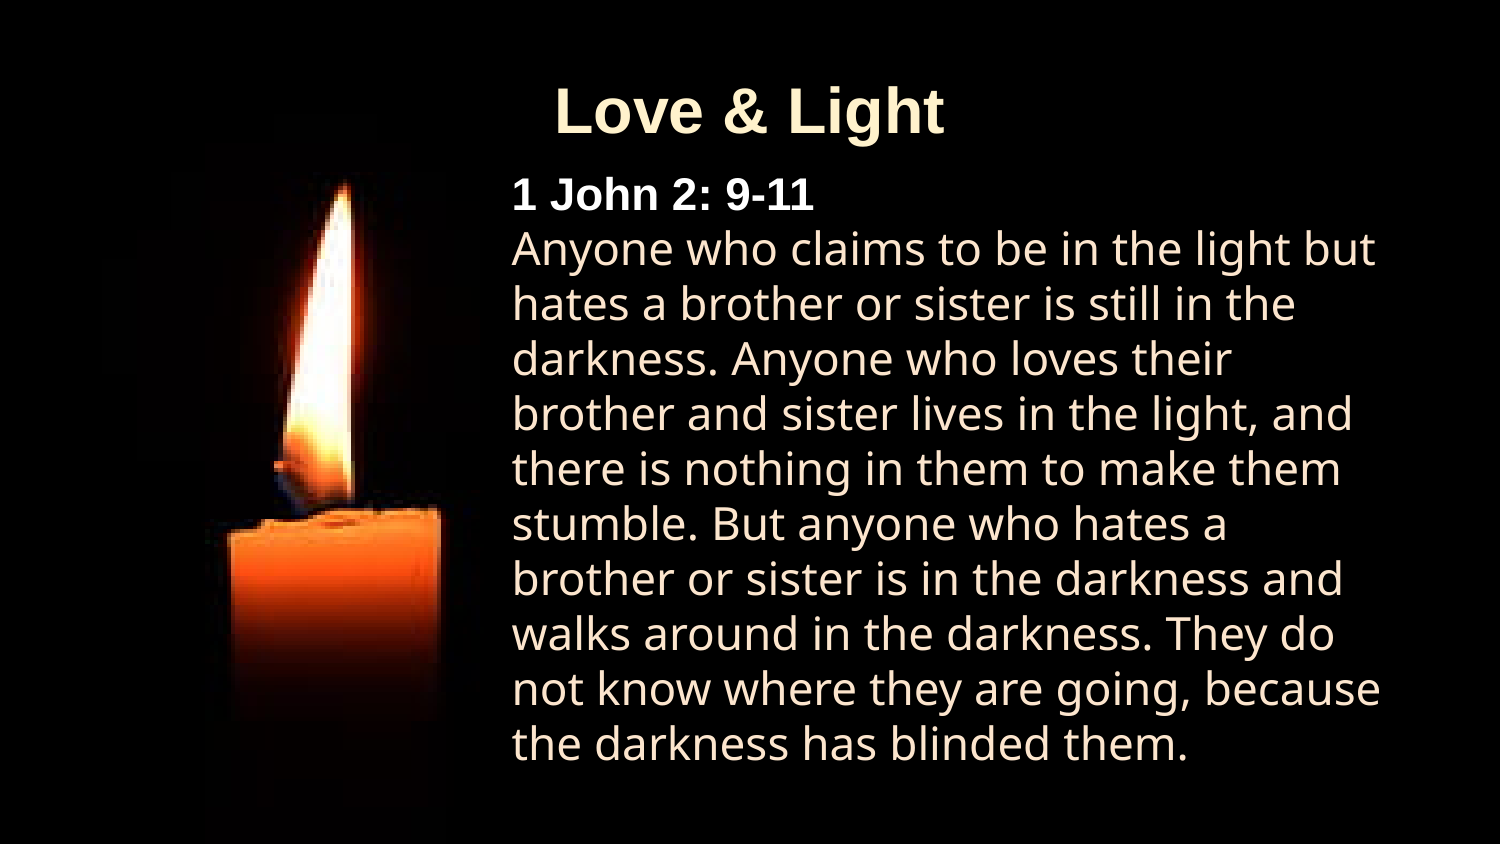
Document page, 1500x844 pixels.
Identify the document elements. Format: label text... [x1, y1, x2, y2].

picture [0, 0, 1500, 844]
text_box Love & Light [51, 54, 1449, 163]
text_box 1 John 2: 9-11 Anyone who claims to be in the light but hates a brother or sister is still in the darkness. Anyone who loves their brother and sister lives in the light, and there is nothing in them to make them stumble. But anyone who hates a brother or sister is in the darkness and walks around in the darkness. They do not know where they are going, because the darkness has blinded them. [496, 149, 1417, 795]
